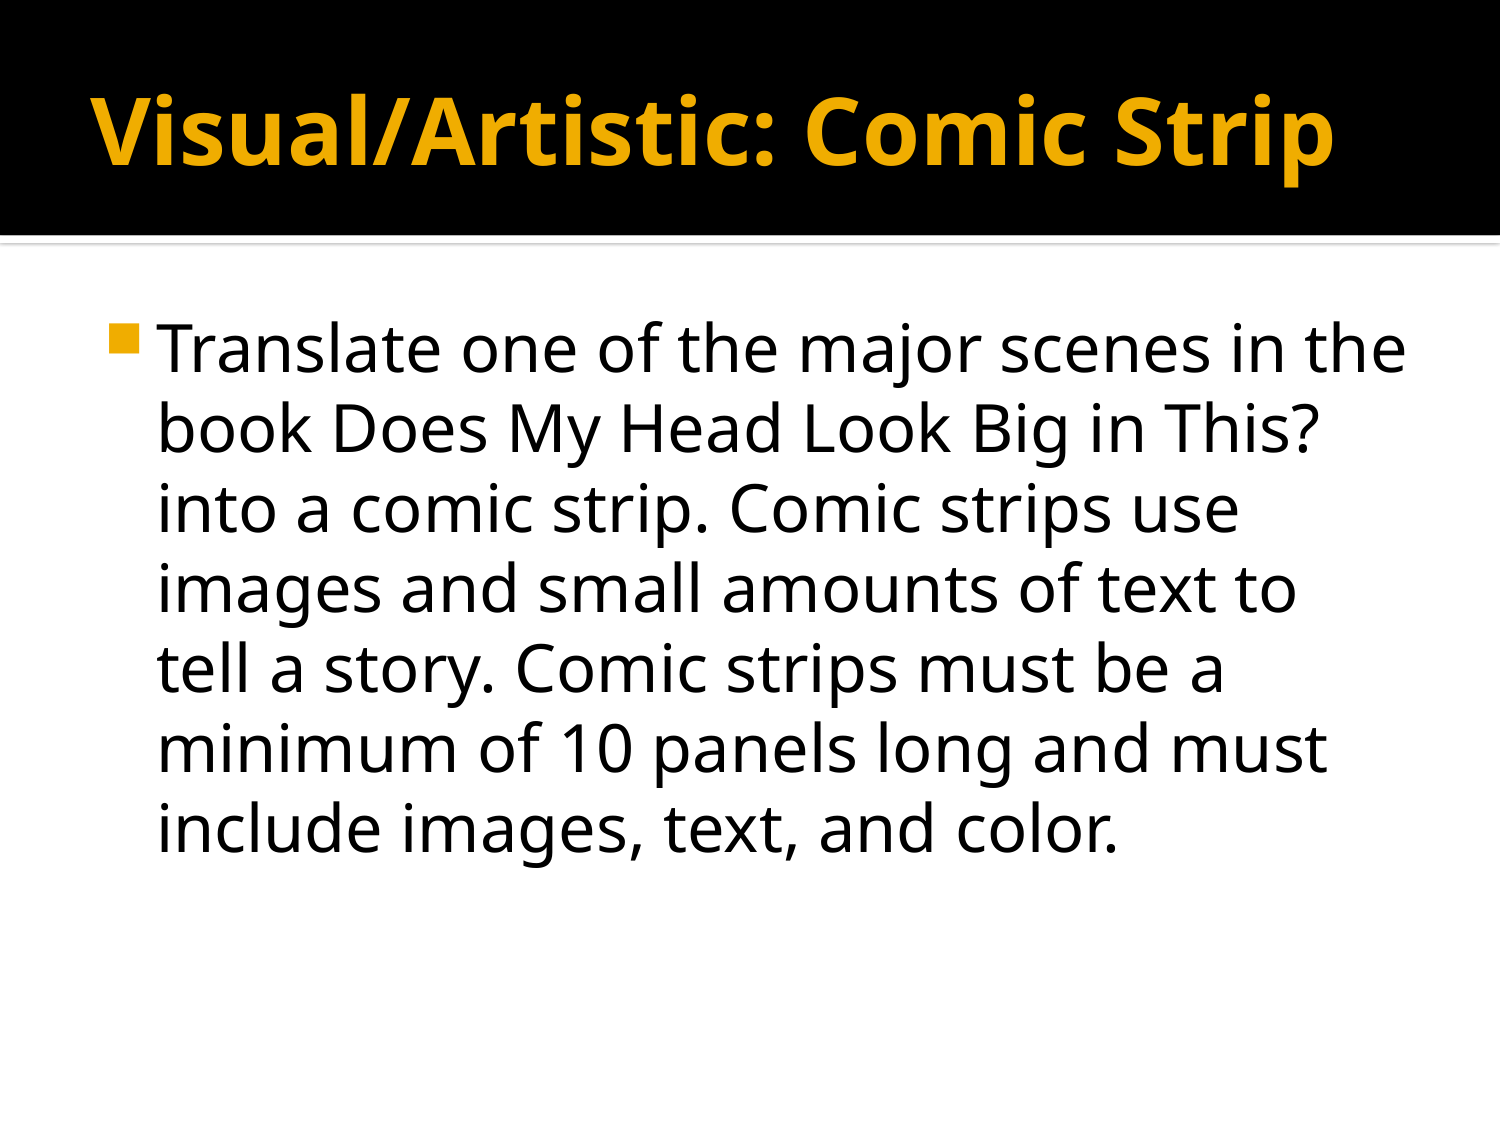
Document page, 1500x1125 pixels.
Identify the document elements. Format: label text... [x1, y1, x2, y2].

list Translate one of the major scenes in the book Does My Head Look Big in This? into a comic strip. Comic strips use images and small amounts of text to tell a story. Comic strips must be a minimum of 10 panels long and must include images, text, and color. [75, 291, 1425, 1050]
title Visual/Artistic: Comic Strip [75, 25, 1425, 231]
